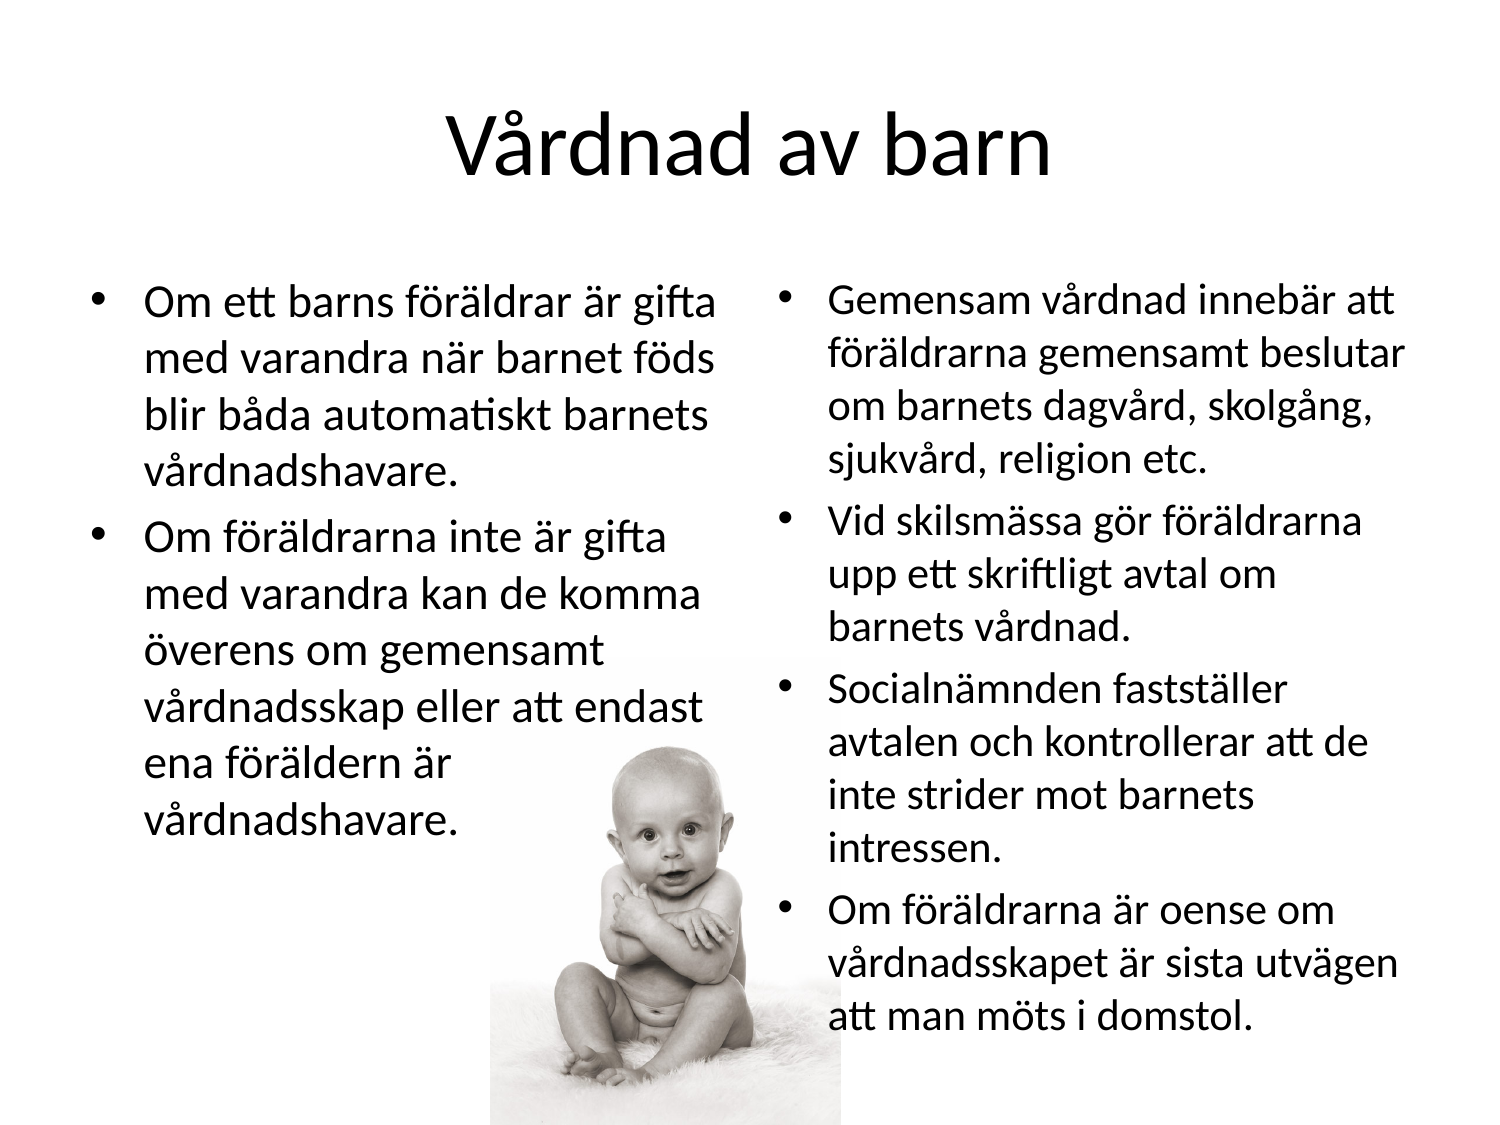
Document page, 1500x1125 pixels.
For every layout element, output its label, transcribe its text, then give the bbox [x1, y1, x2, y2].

list Gemensam vårdnad innebär att föräldrarna gemensamt beslutar om barnets dagvård, skolgång, sjukvård, religion etc. Vid skilsmässa gör föräldrarna upp ett skriftligt avtal om barnets vårdnad. Socialnämnden fastställer avtalen och kontrollerar att de inte strider mot barnets intressen. Om föräldrarna är oense om vårdnadsskapet är sista utvägen att man möts i domstol. [762, 262, 1425, 1125]
picture [489, 657, 841, 1125]
title Vårdnad av barn [75, 45, 1425, 233]
list Om ett barns föräldrar är gifta med varandra när barnet föds blir båda automatiskt barnets vårdnadshavare. Om föräldrarna inte är gifta med varandra kan de komma överens om gemensamt vårdnadsskap eller att endast ena föräldern är vårdnadshavare. [75, 262, 738, 882]
